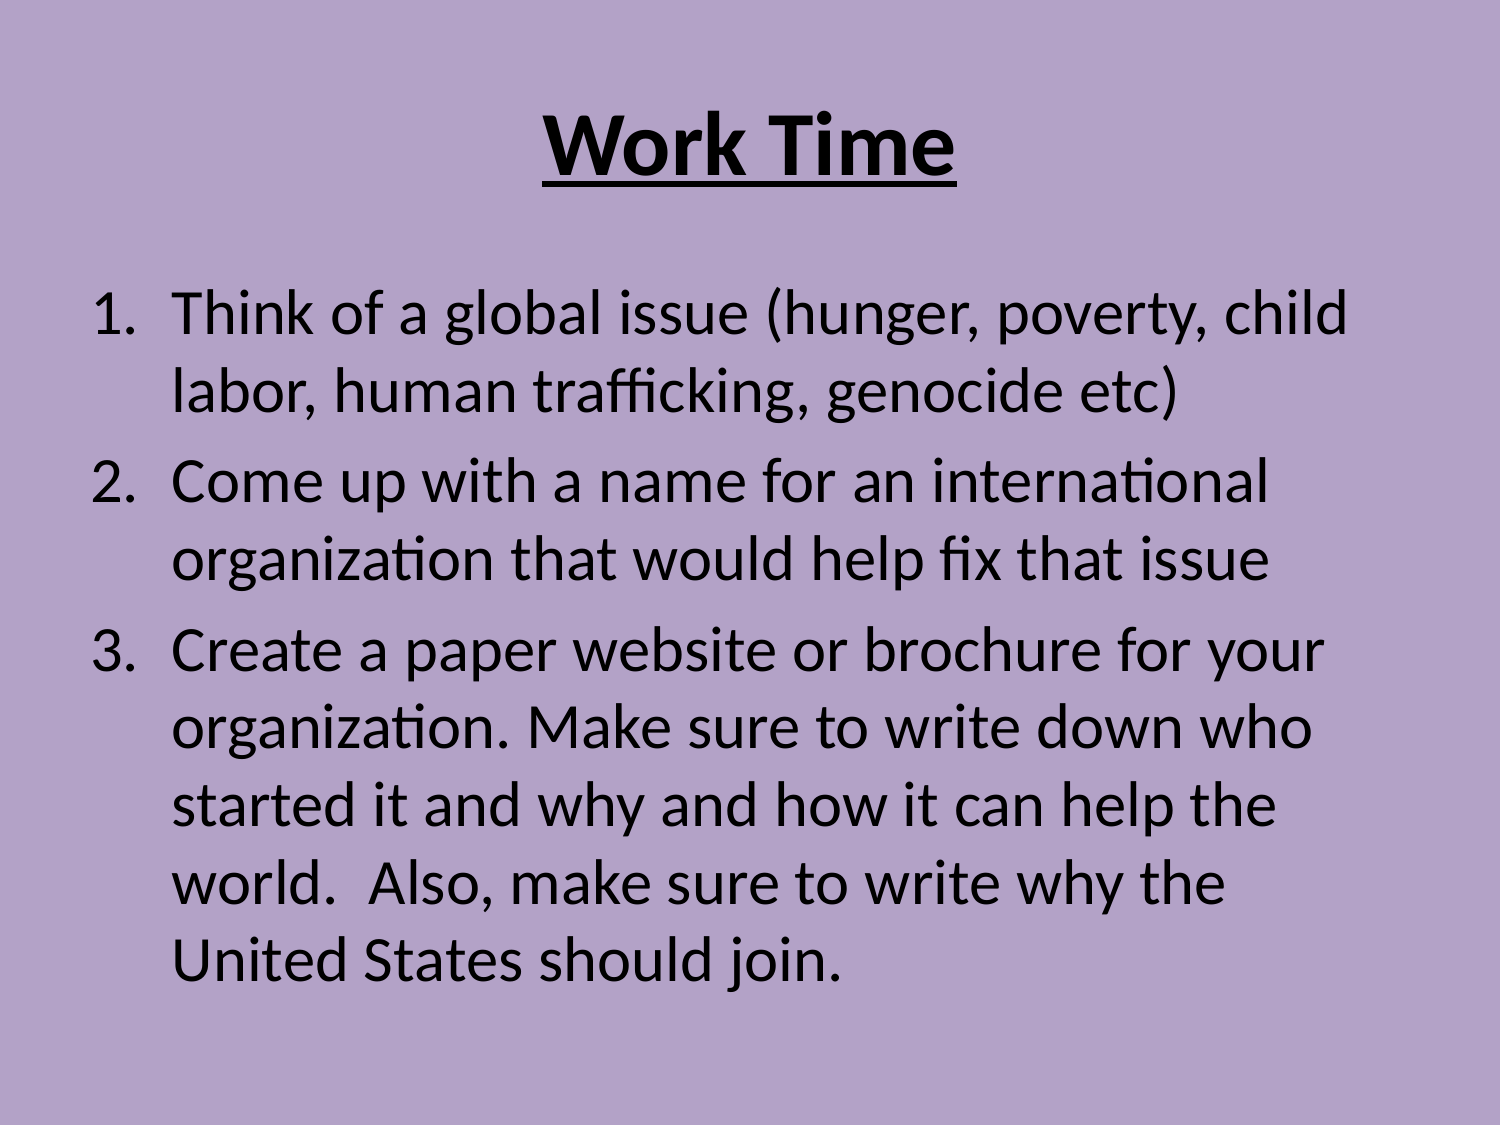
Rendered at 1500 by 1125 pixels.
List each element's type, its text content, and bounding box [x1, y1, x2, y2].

list Think of a global issue (hunger, poverty, child labor, human trafficking, genocide etc) Come up with a name for an international organization that would help fix that issue Create a paper website or brochure for your organization. Make sure to write down who started it and why and how it can help the world. Also, make sure to write why the United States should join. [75, 262, 1425, 1005]
title Work Time [75, 45, 1425, 233]
